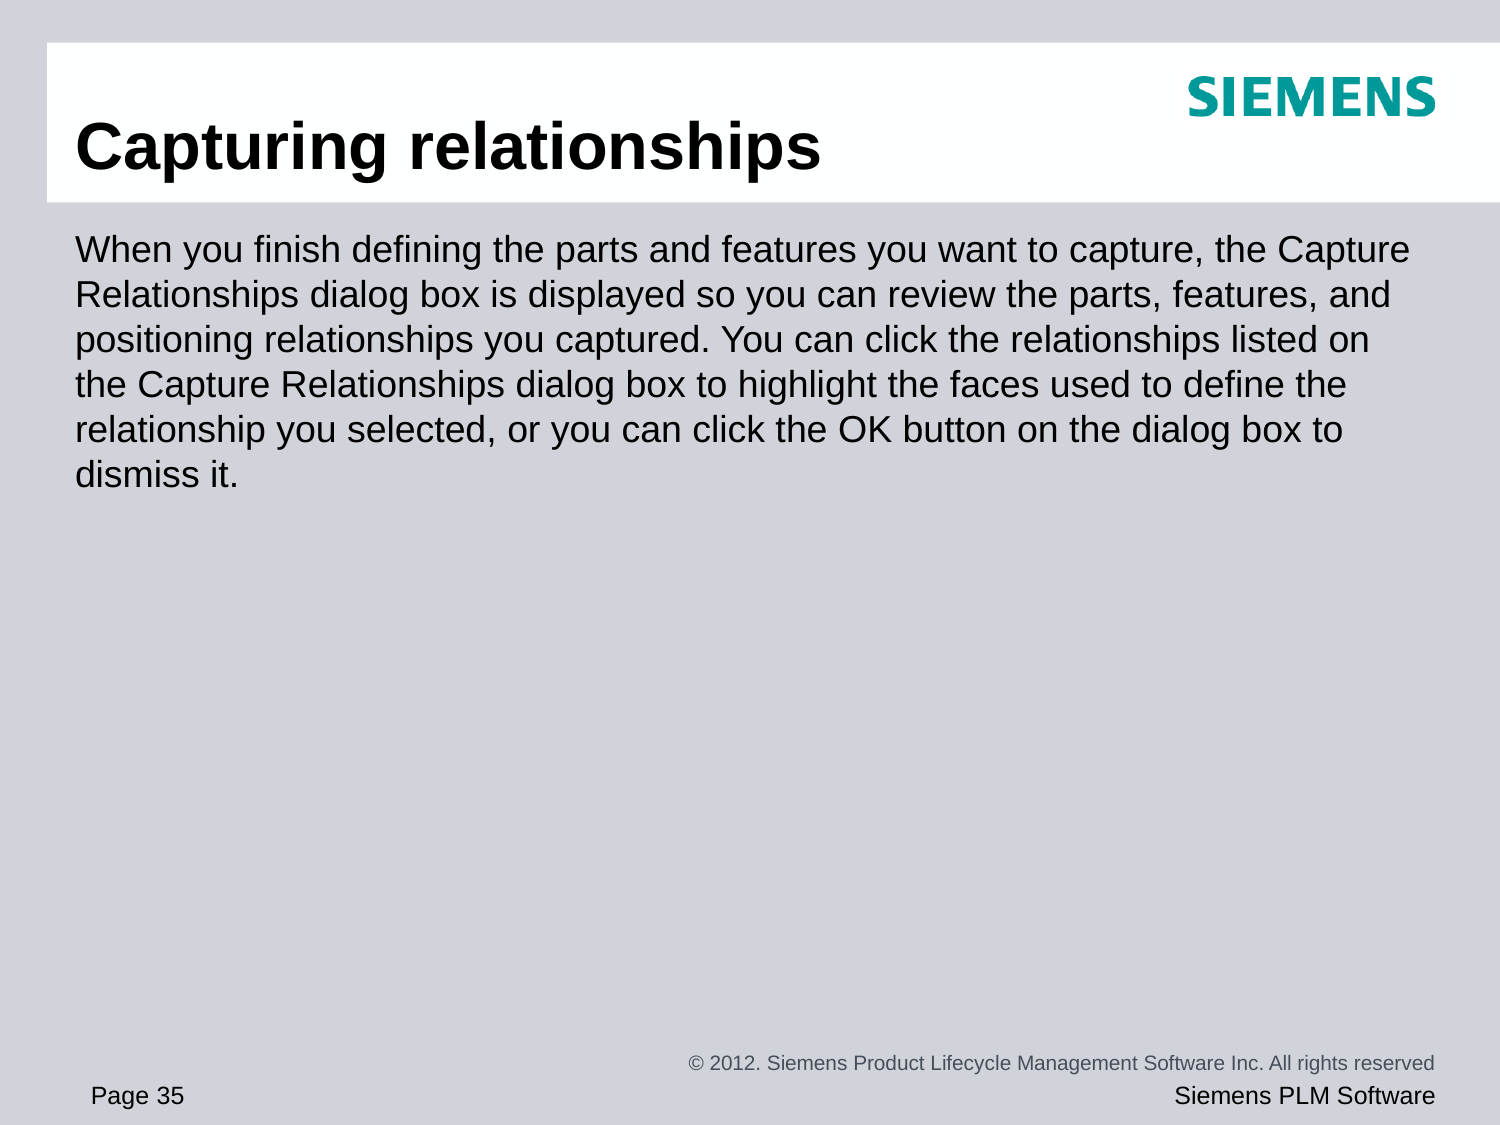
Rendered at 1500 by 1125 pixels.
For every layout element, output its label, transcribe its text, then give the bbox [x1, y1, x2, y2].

picture [1181, 69, 1444, 123]
list When you finish defining the parts and features you want to capture, the Capture Relationships dialog box is displayed so you can review the parts, features, and positioning relationships you captured. You can click the relationships listed on the Capture Relationships dialog box to highlight the faces used to define the relationship you selected, or you can click the OK button on the dialog box to dismiss it. [74, 224, 1413, 1038]
title Capturing relationships [74, 49, 1095, 183]
